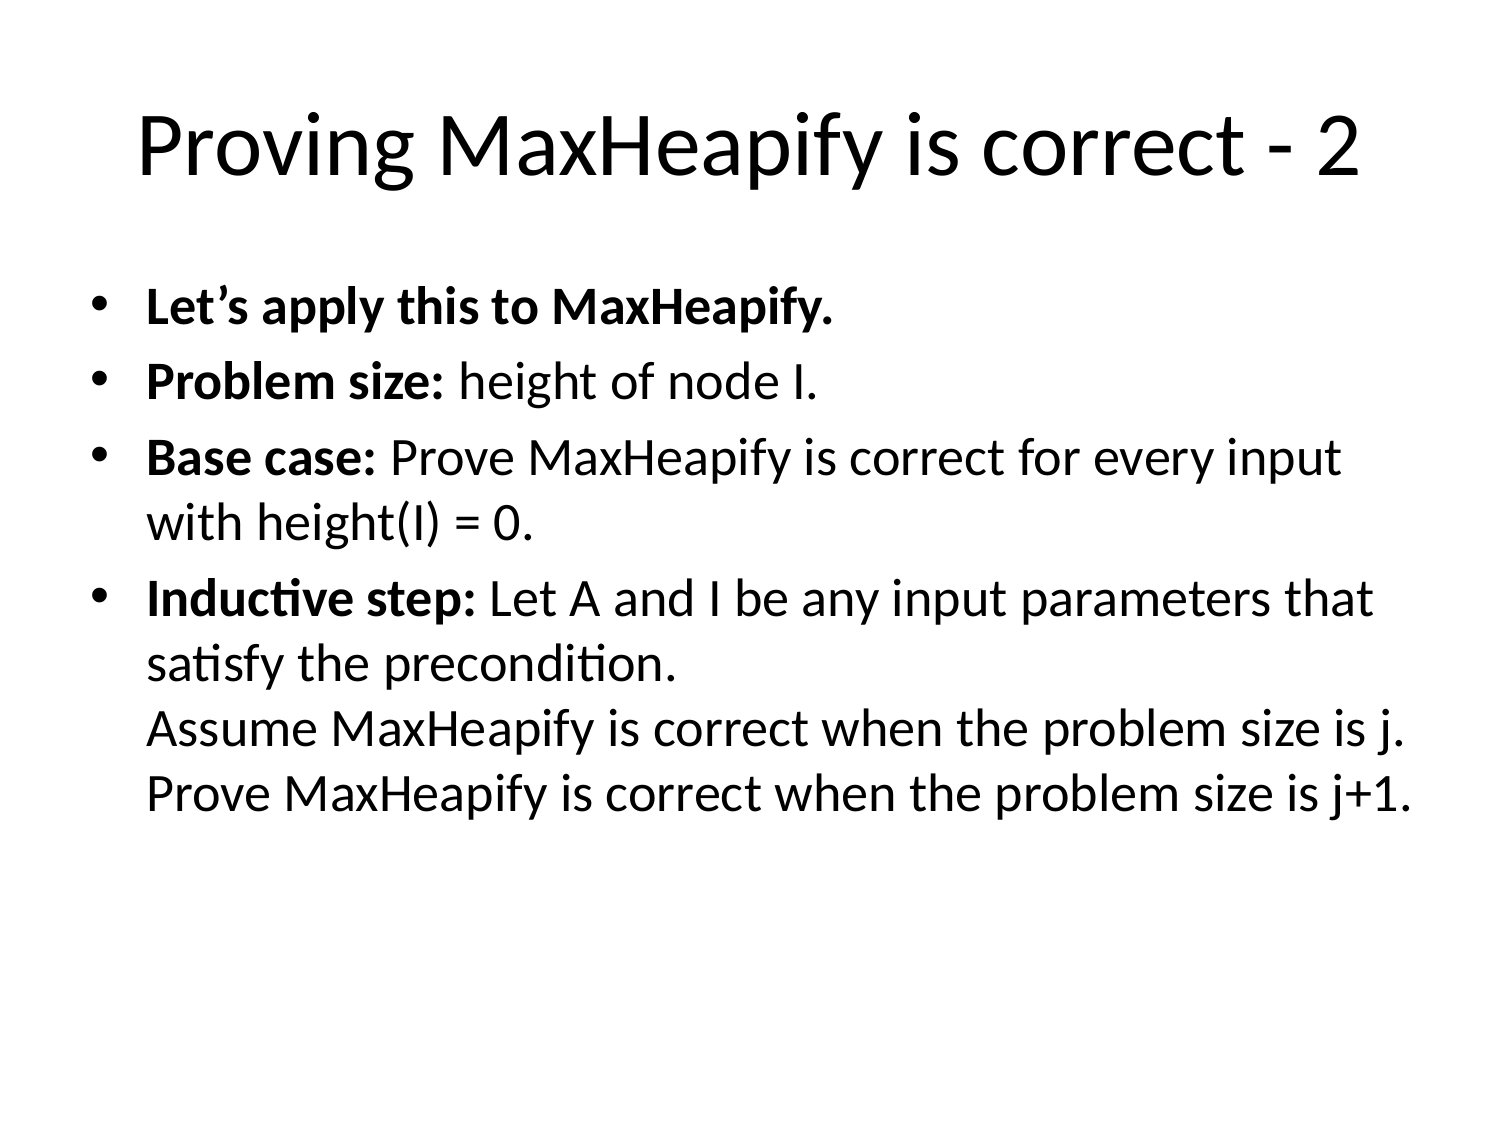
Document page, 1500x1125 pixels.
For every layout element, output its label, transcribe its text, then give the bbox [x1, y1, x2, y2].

title Proving MaxHeapify is correct - 2 [75, 45, 1425, 233]
list Let’s apply this to MaxHeapify. Problem size: height of node I. Base case: Prove MaxHeapify is correct for every input with height(I) = 0. Inductive step: Let A and I be any input parameters that satisfy the precondition. Assume MaxHeapify is correct when the problem size is j. Prove MaxHeapify is correct when the problem size is j+1. [75, 262, 1438, 1005]
